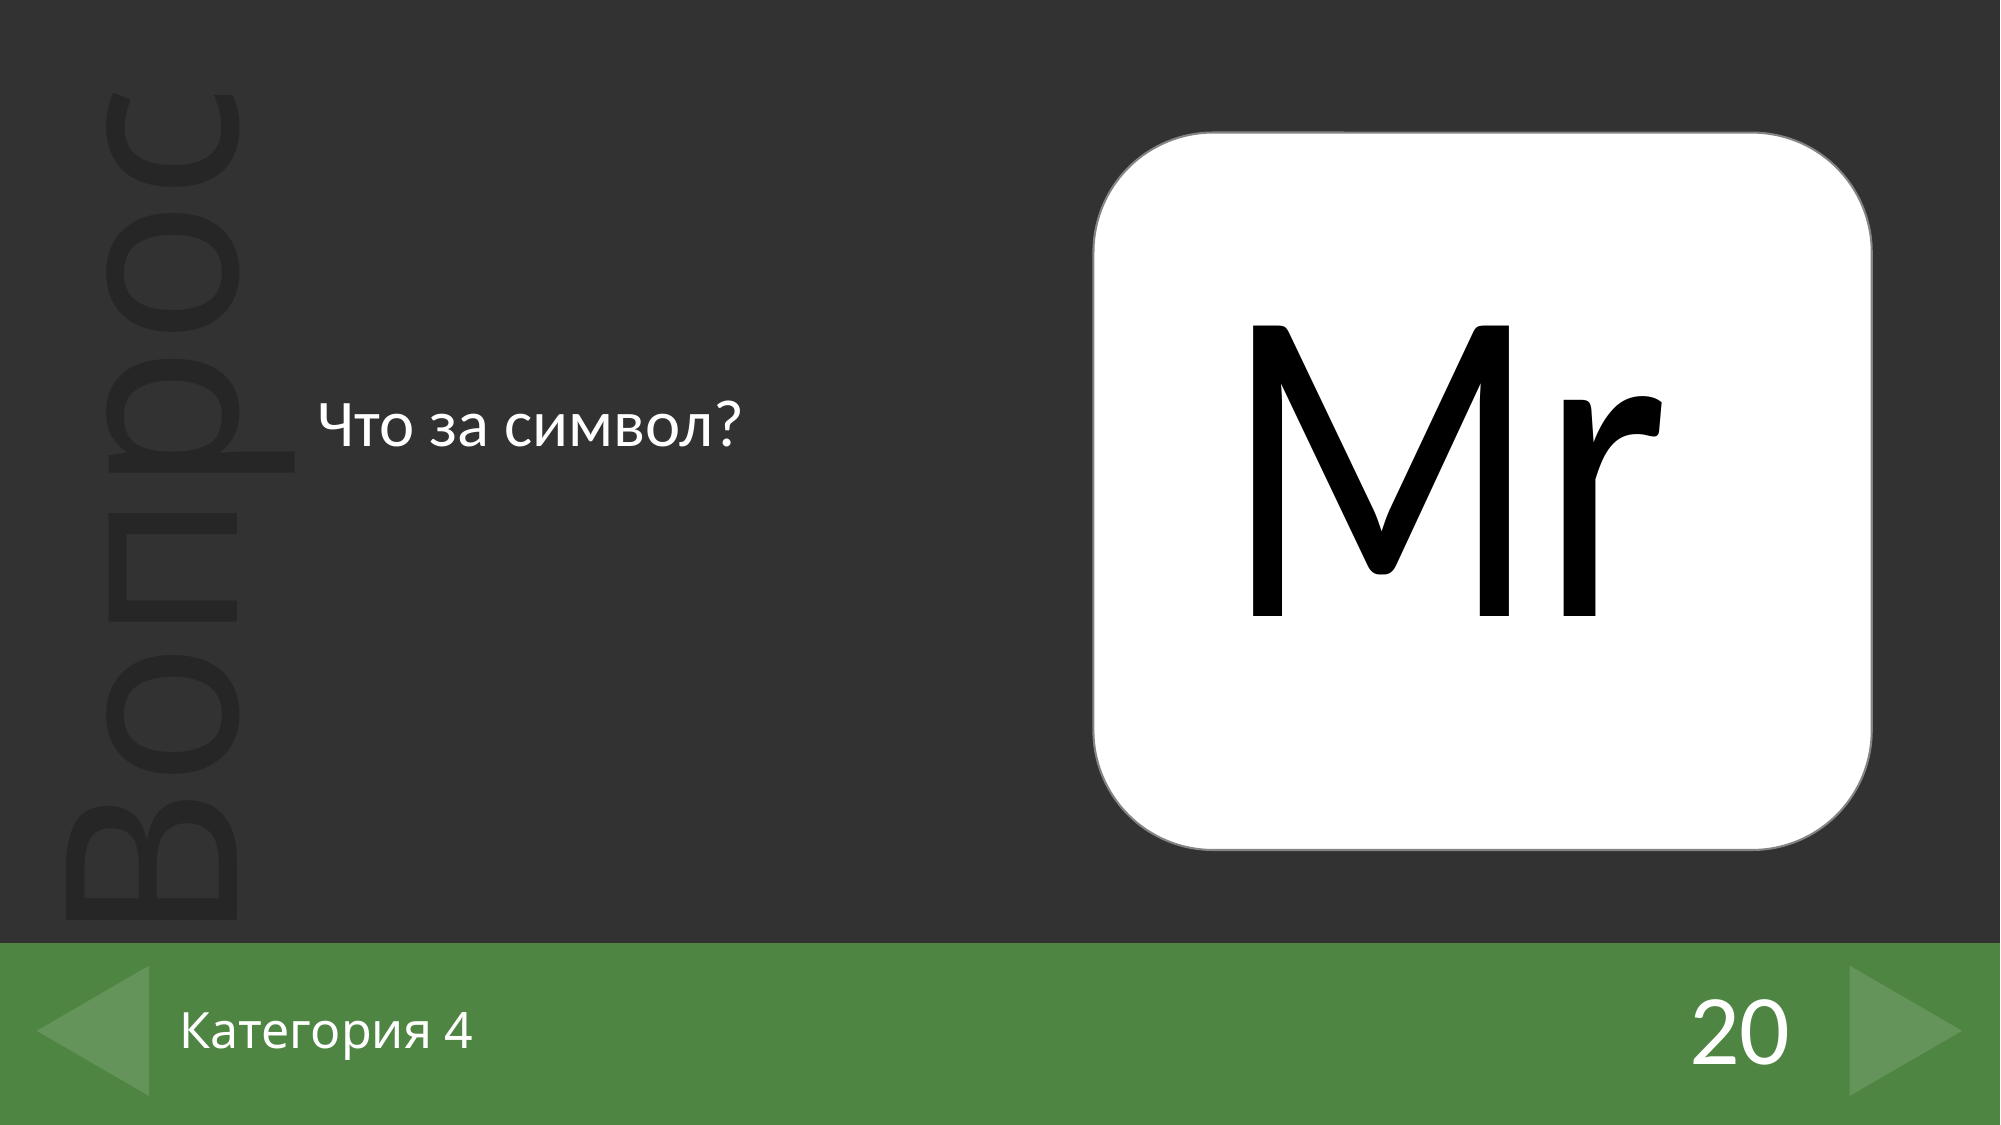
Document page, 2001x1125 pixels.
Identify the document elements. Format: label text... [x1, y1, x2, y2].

list 20 [1494, 967, 1806, 1097]
title Категория 4 [164, 968, 1472, 1097]
list Что за символ? [302, 307, 861, 636]
picture [1223, 184, 2000, 850]
text_box [1092, 131, 1852, 852]
